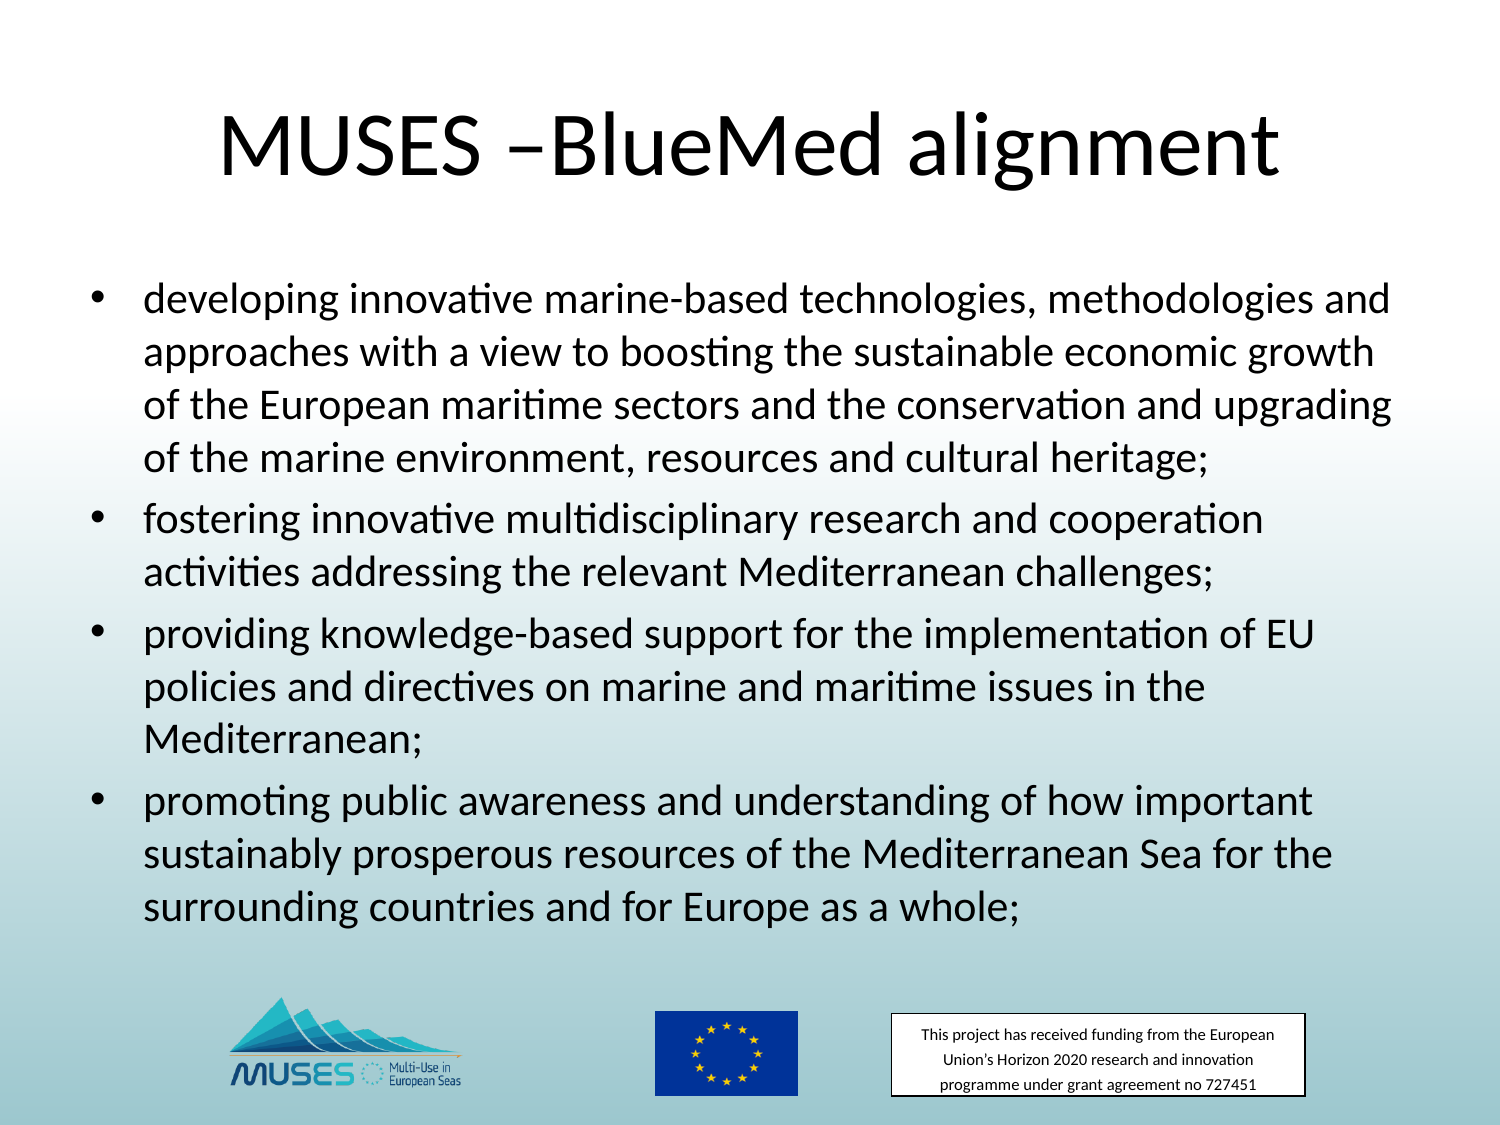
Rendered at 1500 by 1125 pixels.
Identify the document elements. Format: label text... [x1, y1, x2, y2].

title MUSES –BlueMed alignment [75, 45, 1425, 233]
picture [655, 1011, 798, 1096]
picture [188, 965, 491, 1125]
list developing innovative marine-based technologies, methodologies and approaches with a view to boosting the sustainable economic growth of the European maritime sectors and the conservation and upgrading of the marine environment, resources and cultural heritage; fostering innovative multidisciplinary research and cooperation activities addressing the relevant Mediterranean challenges; providing knowledge-based support for the implementation of EU policies and directives on marine and maritime issues in the Mediterranean; promoting public awareness and understanding of how important sustainably prosperous resources of the Mediterranean Sea for the surrounding countries and for Europe as a whole; [75, 262, 1425, 965]
